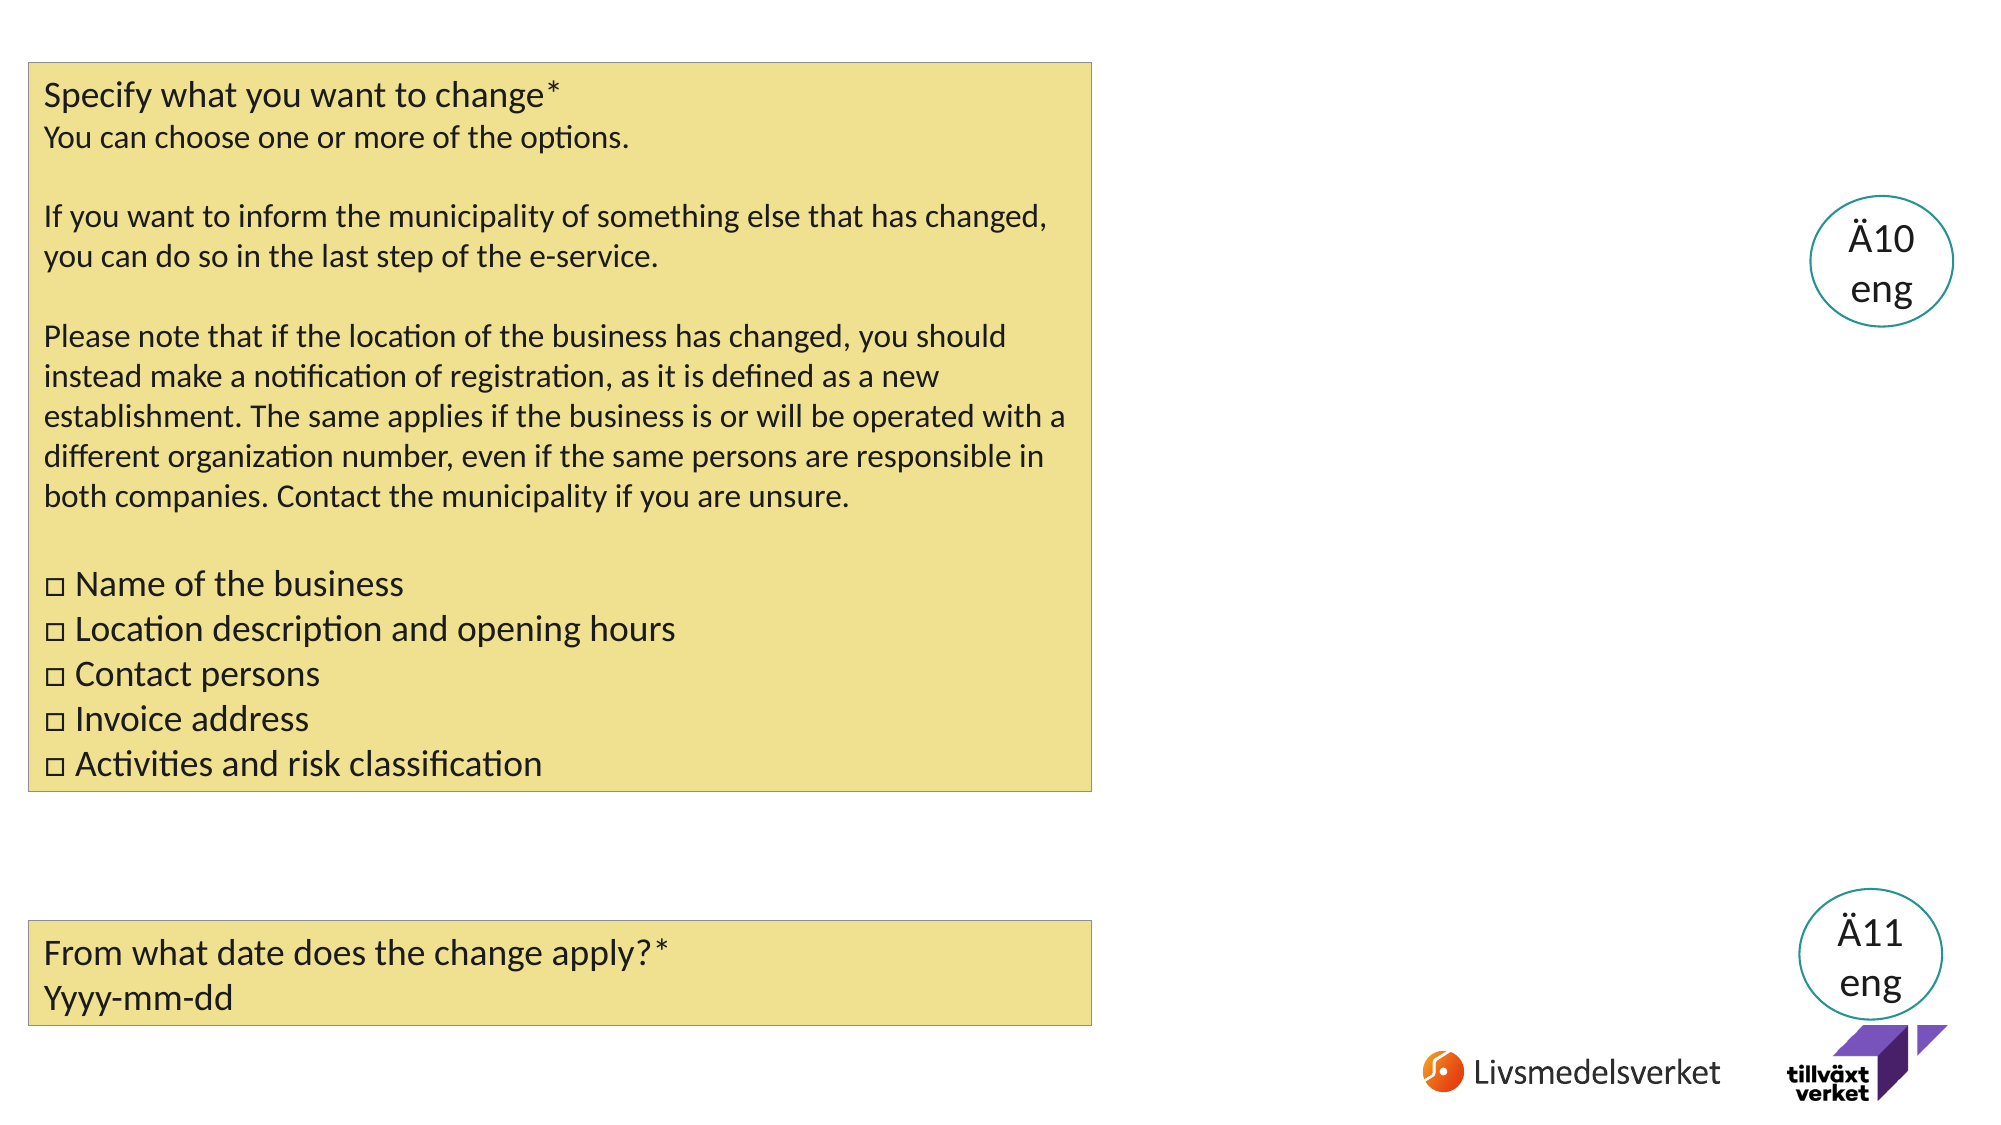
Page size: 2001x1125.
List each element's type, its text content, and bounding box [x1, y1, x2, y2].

text_box Specify what you want to change* You can choose one or more of the options. If you want to inform the municipality of something else that has changed, you can do so in the last step of the e-service. Please note that if the location of the business has changed, you should instead make a notification of registration, as it is defined as a new establishment. The same applies if the business is or will be operated with a different organization number, even if the same persons are responsible in both companies. Contact the municipality if you are unsure. □ Name of the business □ Location description and opening hours □ Contact persons □ Invoice address □ Activities and risk classification [28, 62, 1092, 792]
text_box From what date does the change apply?* Yyyy-mm-dd [28, 920, 1092, 1026]
picture [1787, 1025, 1948, 1101]
text_box Ä10 eng [1809, 194, 1955, 328]
text_box Ä11 eng [1798, 887, 1944, 1021]
